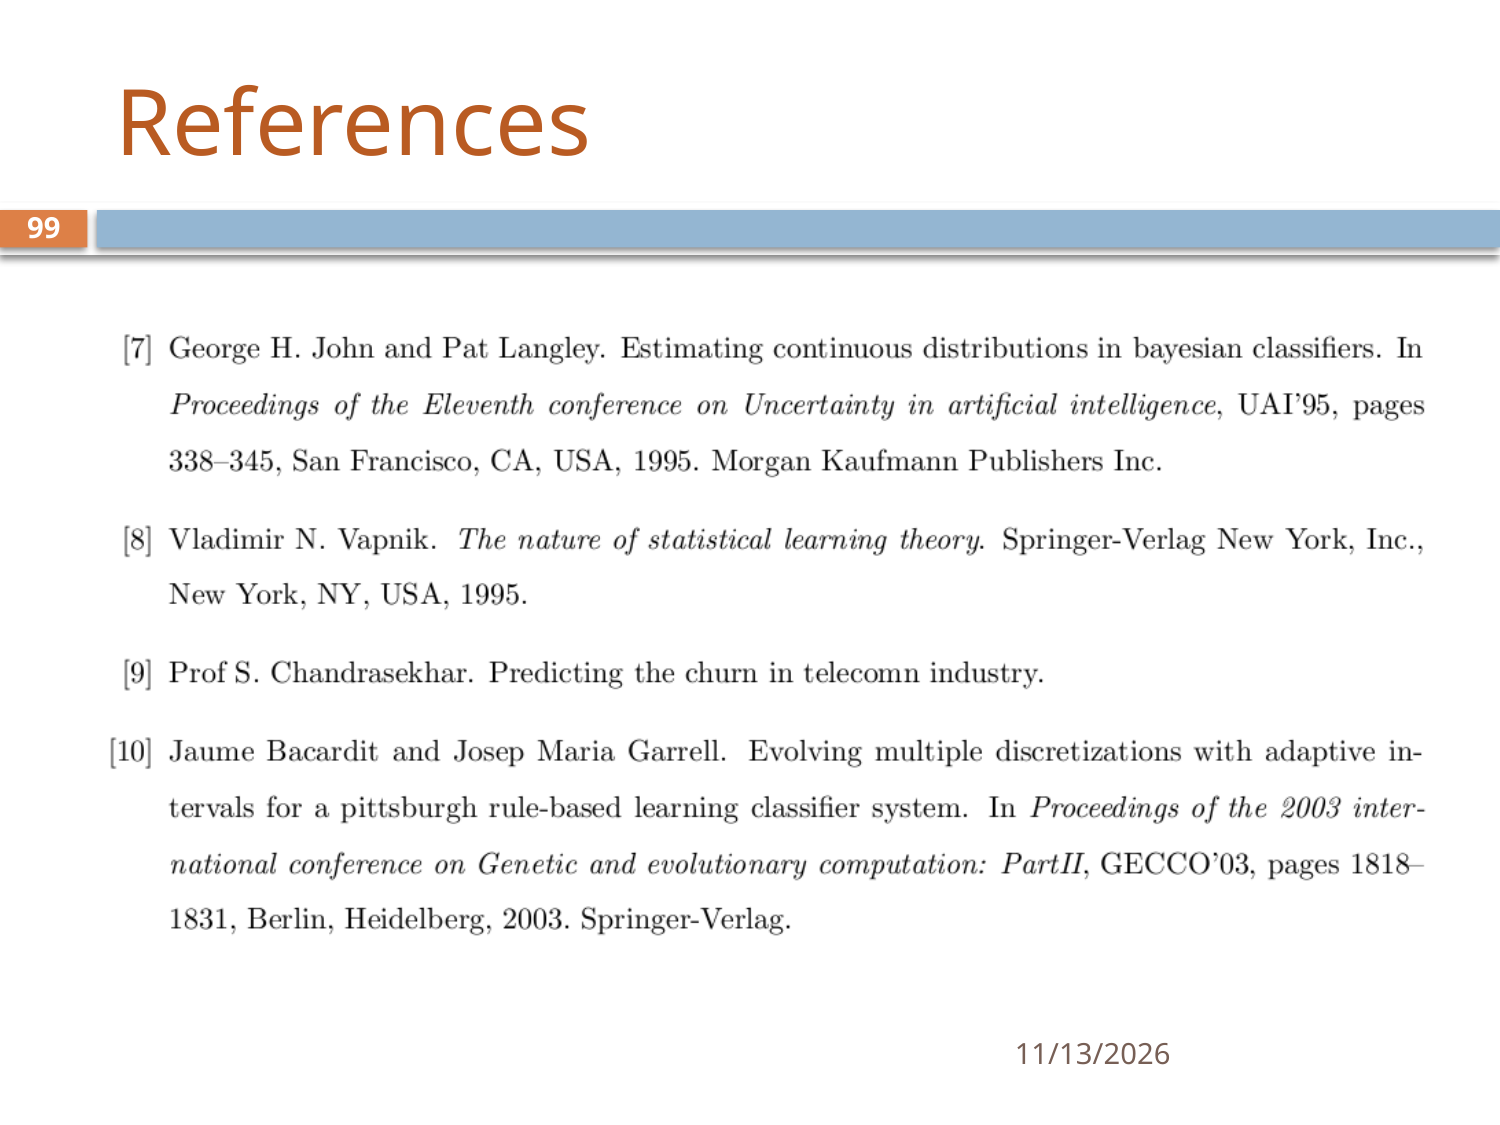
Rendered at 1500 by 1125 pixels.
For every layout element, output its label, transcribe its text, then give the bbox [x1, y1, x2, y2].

slide_number 99 [0, 208, 88, 249]
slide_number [999, 1025, 1438, 1085]
title References [100, 37, 1438, 200]
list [100, 321, 1439, 941]
